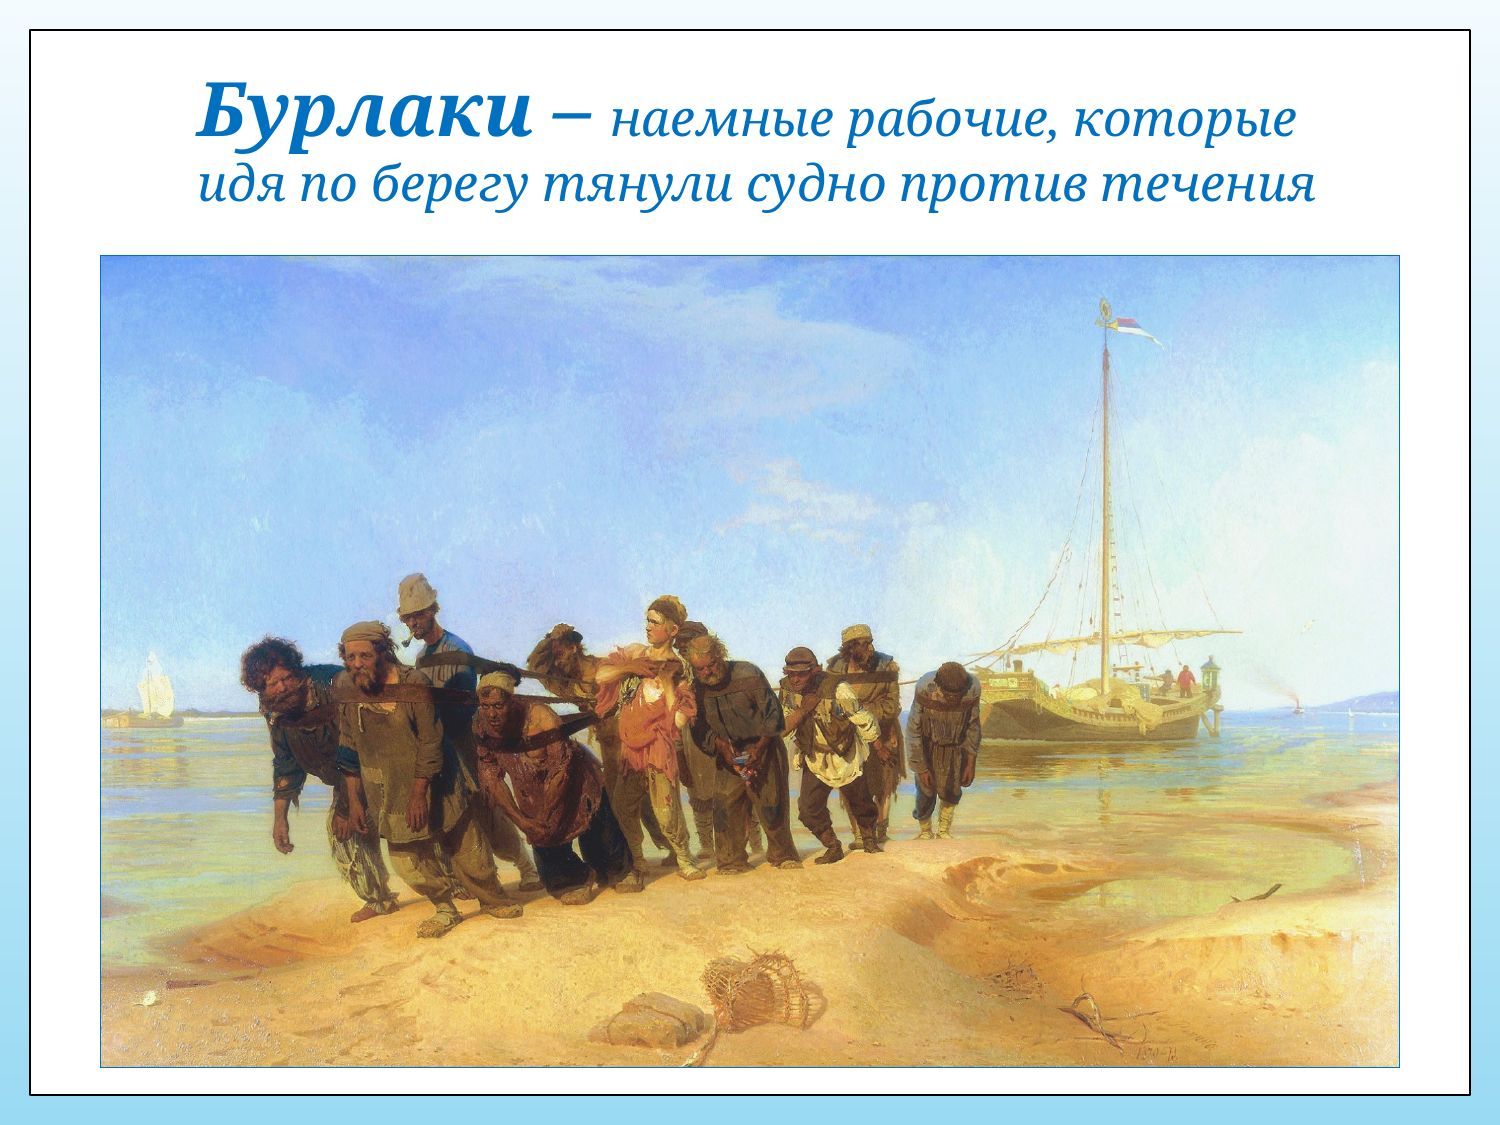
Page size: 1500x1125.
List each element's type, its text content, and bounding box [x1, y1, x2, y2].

text_box Бурлаки – наемные рабочие, которые идя по берегу тянули судно против течения [182, 54, 1400, 220]
picture [99, 254, 1400, 1068]
